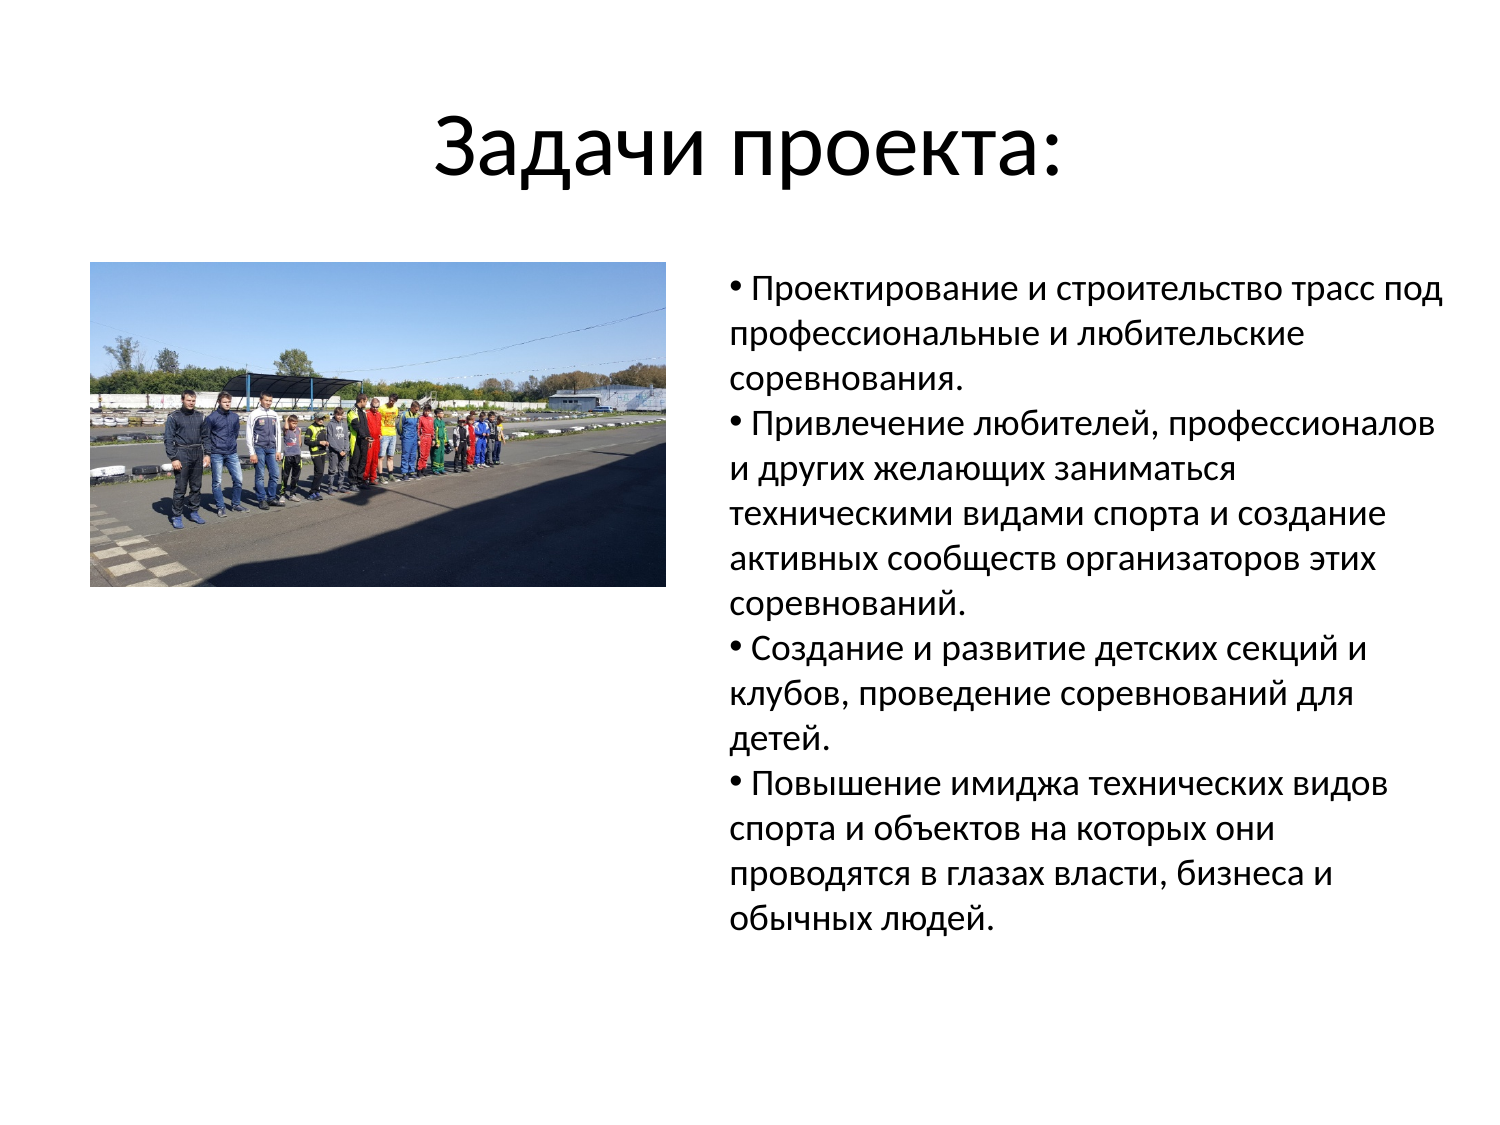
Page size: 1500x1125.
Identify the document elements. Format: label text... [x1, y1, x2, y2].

text_box Проектирование и строительство трасс под профессиональные и любительские соревнования. Привлечение любителей, профессионалов и других желающих заниматься техническими видами спорта и создание активных сообществ организаторов этих соревнований. Создание и развитие детских секций и клубов, проведение соревнований для детей. Повышение имиджа технических видов спорта и объектов на которых они проводятся в глазах власти, бизнеса и обычных людей. [714, 255, 1465, 946]
title Задачи проекта: [75, 45, 1425, 233]
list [89, 262, 666, 587]
